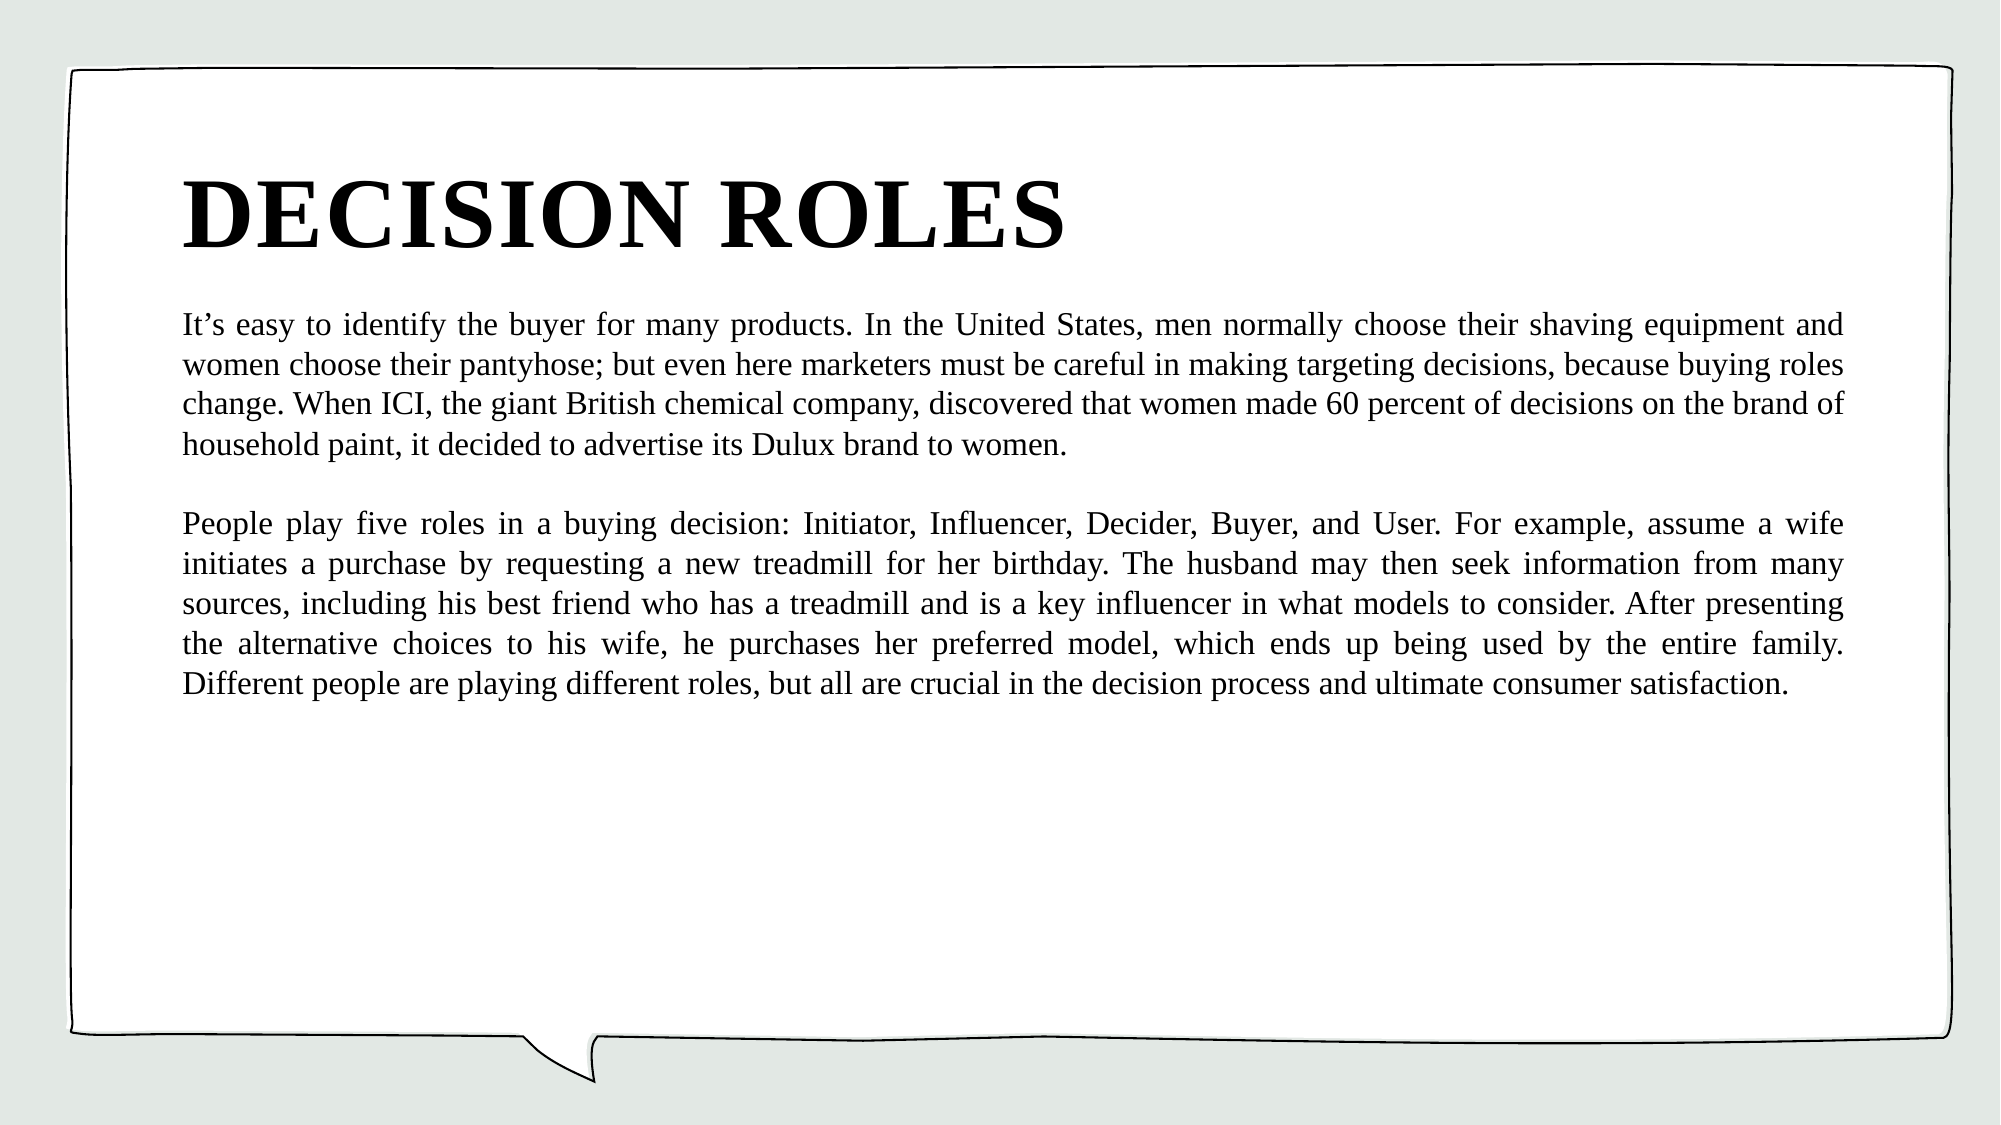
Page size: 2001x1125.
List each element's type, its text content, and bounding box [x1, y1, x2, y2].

title DECISION ROLES [167, 91, 1863, 254]
list It’s easy to identify the buyer for many products. In the United States, men normally choose their shaving equipment and women choose their pantyhose; but even here marketers must be careful in making targeting decisions, because buying roles change. When ICI, the giant British chemical company, discovered that women made 60 percent of decisions on the brand of household paint, it decided to advertise its Dulux brand to women. People play five roles in a buying decision: Initiator, Influencer, Decider, Buyer, and User. For example, assume a wife initiates a purchase by requesting a new treadmill for her birthday. The husband may then seek information from many sources, including his best friend who has a treadmill and is a key influencer in what models to consider. After presenting the alternative choices to his wife, he purchases her preferred model, which ends up being used by the entire family. Different people are playing different roles, but all are crucial in the decision process and ultimate consumer satisfaction. [167, 254, 1863, 939]
